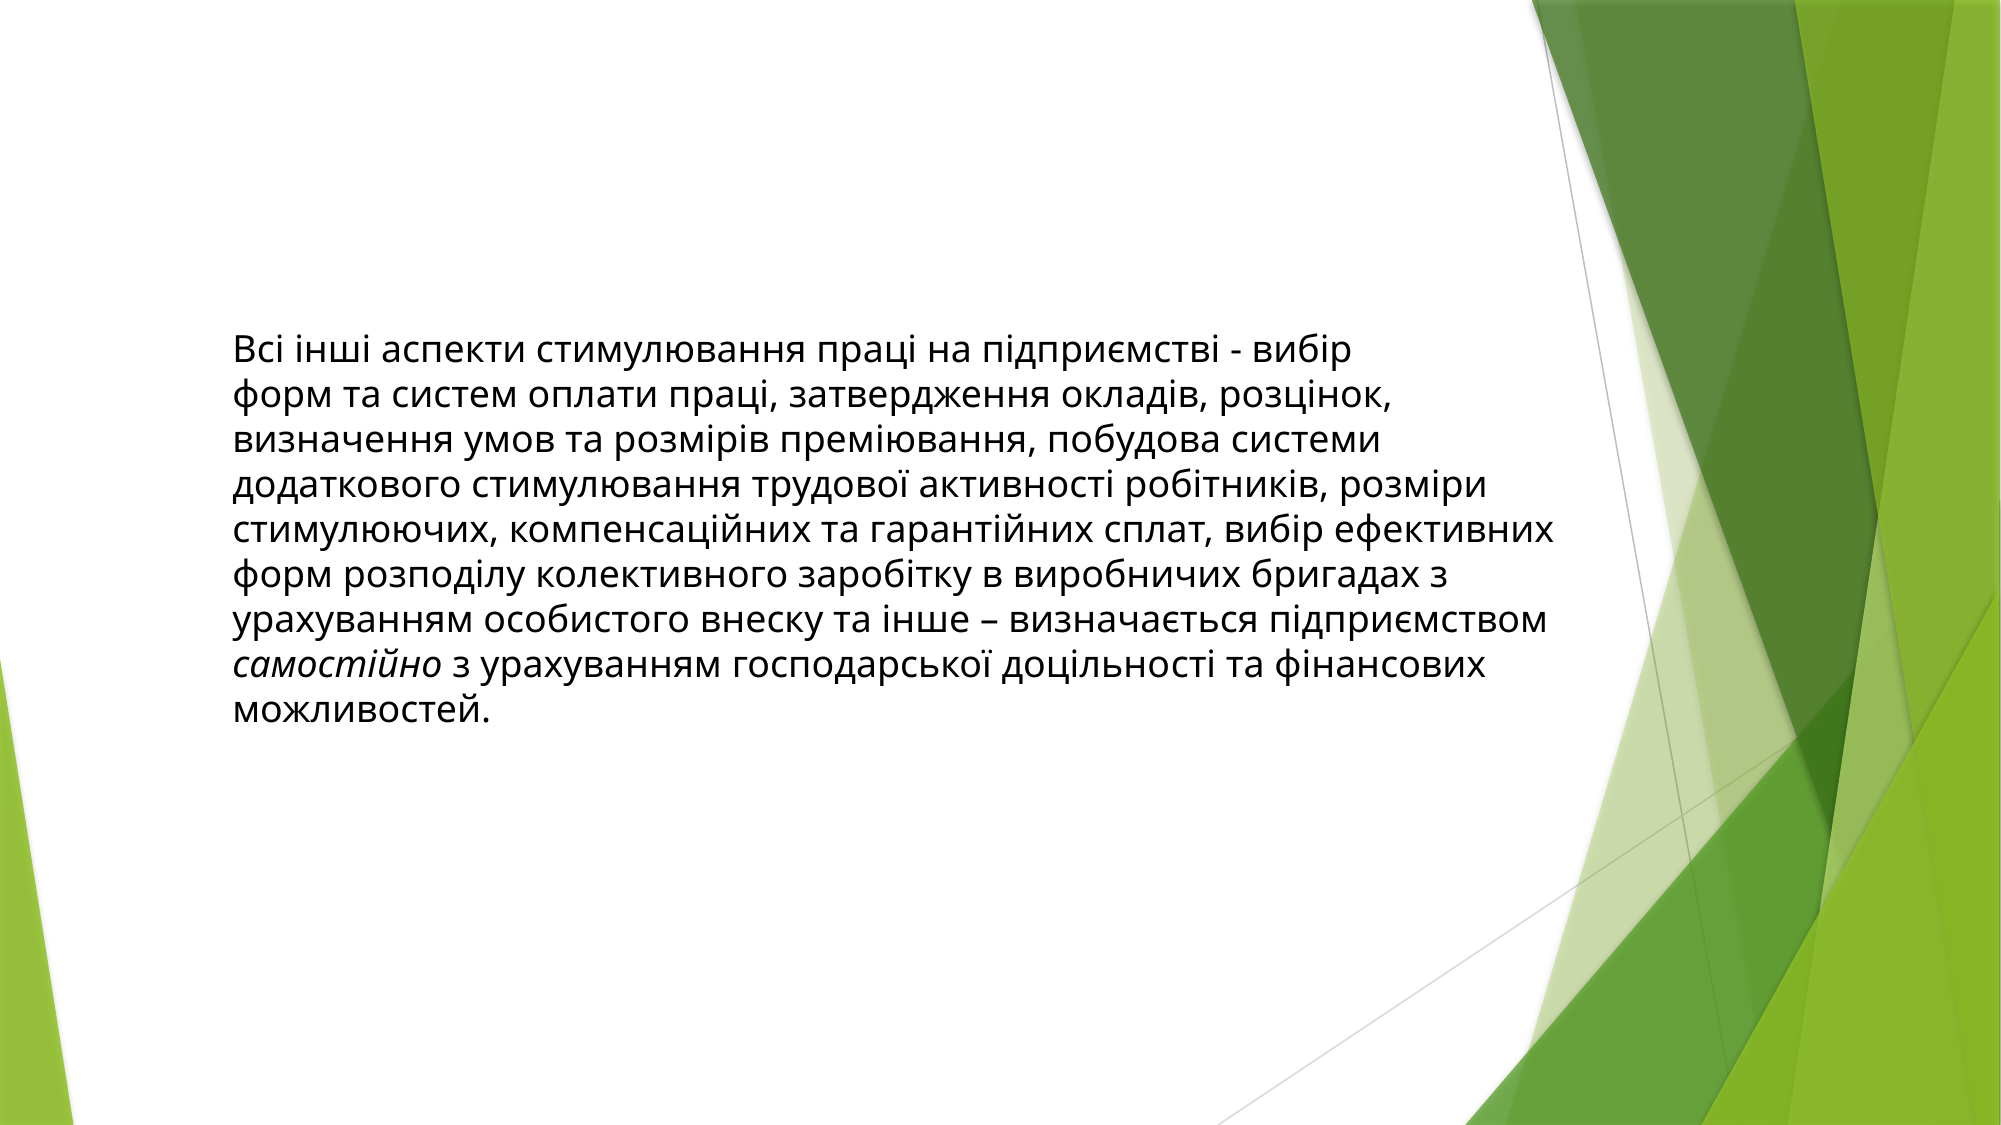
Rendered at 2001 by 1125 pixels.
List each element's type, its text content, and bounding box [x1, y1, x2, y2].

text_box Всі інші аспекти стимулювання праці на підприємстві - вибір форм та систем оплати праці, затвердження окладів, розцінок, визначення умов та розмірів преміювання, побудова системи додаткового стимулювання трудової активності робітників, розміри стимулюючих, компенсаційних та гарантійних сплат, вибір ефективних форм розподілу колективного заробітку в виробничих бригадах з урахуванням особистого внеску та інше – визначається підприємством самостійно з урахуванням господарської доцільності та фінансових можливостей. [217, 318, 1586, 738]
